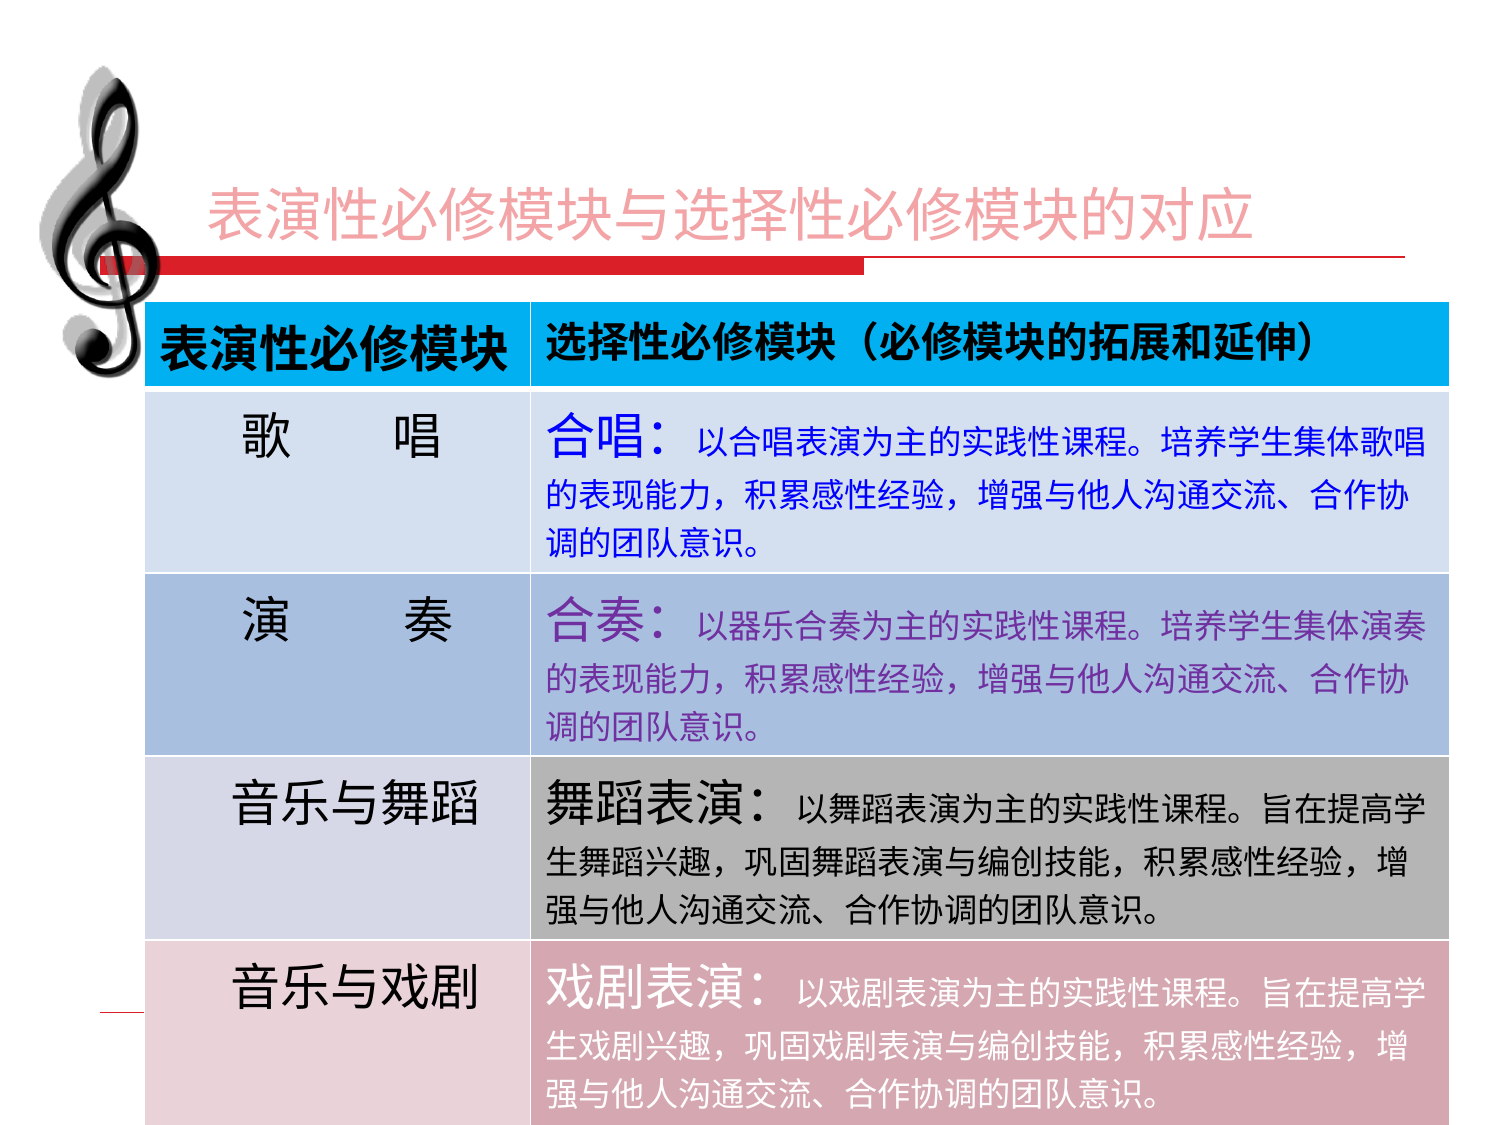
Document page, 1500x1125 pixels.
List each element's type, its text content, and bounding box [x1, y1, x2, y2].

text_box 表演性必修模块与选择性必修模块的对应 [191, 170, 1412, 255]
table_cell 音乐与舞蹈 [145, 757, 530, 939]
picture [35, 69, 173, 385]
table_header 选择性必修模块（必修模块的拓展和延伸） [531, 302, 1449, 386]
table_cell 歌 唱 [145, 392, 530, 572]
table_cell 舞蹈表演：以舞蹈表演为主的实践性课程。旨在提高学生舞蹈兴趣，巩固舞蹈表演与编创技能，积累感性经验，增强与他人沟通交流、合作协调的团队意识。 [531, 757, 1449, 939]
table_header 表演性必修模块 [145, 302, 530, 386]
table_cell 合奏：以器乐合奏为主的实践性课程。培养学生集体演奏的表现能力，积累感性经验，增强与他人沟通交流、合作协调的团队意识。 [531, 574, 1449, 755]
table_cell 演 奏 [145, 574, 530, 755]
picture [163, 353, 173, 369]
table_cell 合唱：以合唱表演为主的实践性课程。培养学生集体歌唱的表现能力，积累感性经验，增强与他人沟通交流、合作协调的团队意识。 [531, 392, 1449, 572]
table_cell 音乐与戏剧 [145, 941, 530, 1125]
table_cell 戏剧表演：以戏剧表演为主的实践性课程。旨在提高学生戏剧兴趣，巩固戏剧表演与编创技能，积累感性经验，增强与他人沟通交流、合作协调的团队意识。 [531, 941, 1449, 1125]
